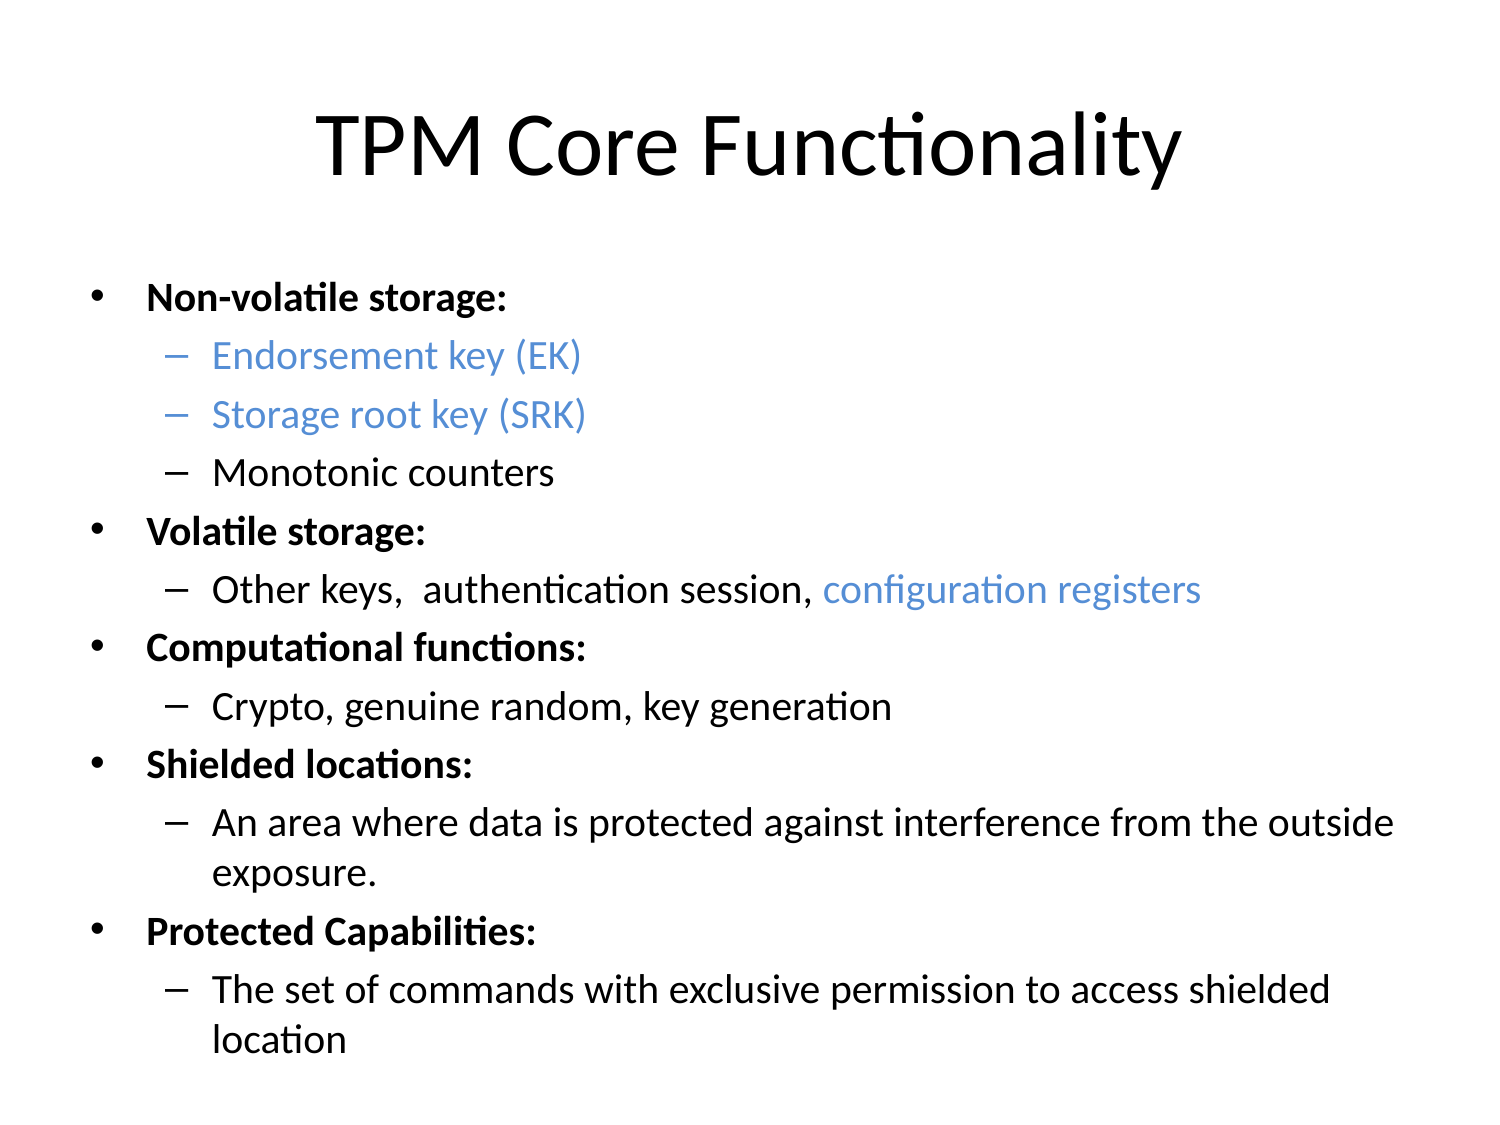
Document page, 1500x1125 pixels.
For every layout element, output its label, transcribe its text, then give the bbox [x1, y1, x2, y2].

title TPM Core Functionality [75, 45, 1425, 233]
list Non-volatile storage: Endorsement key (EK) Storage root key (SRK) Monotonic counters Volatile storage: Other keys, authentication session, configuration registers Computational functions: Crypto, genuine random, key generation Shielded locations: An area where data is protected against interference from the outside exposure. Protected Capabilities: The set of commands with exclusive permission to access shielded location [75, 262, 1425, 1005]
